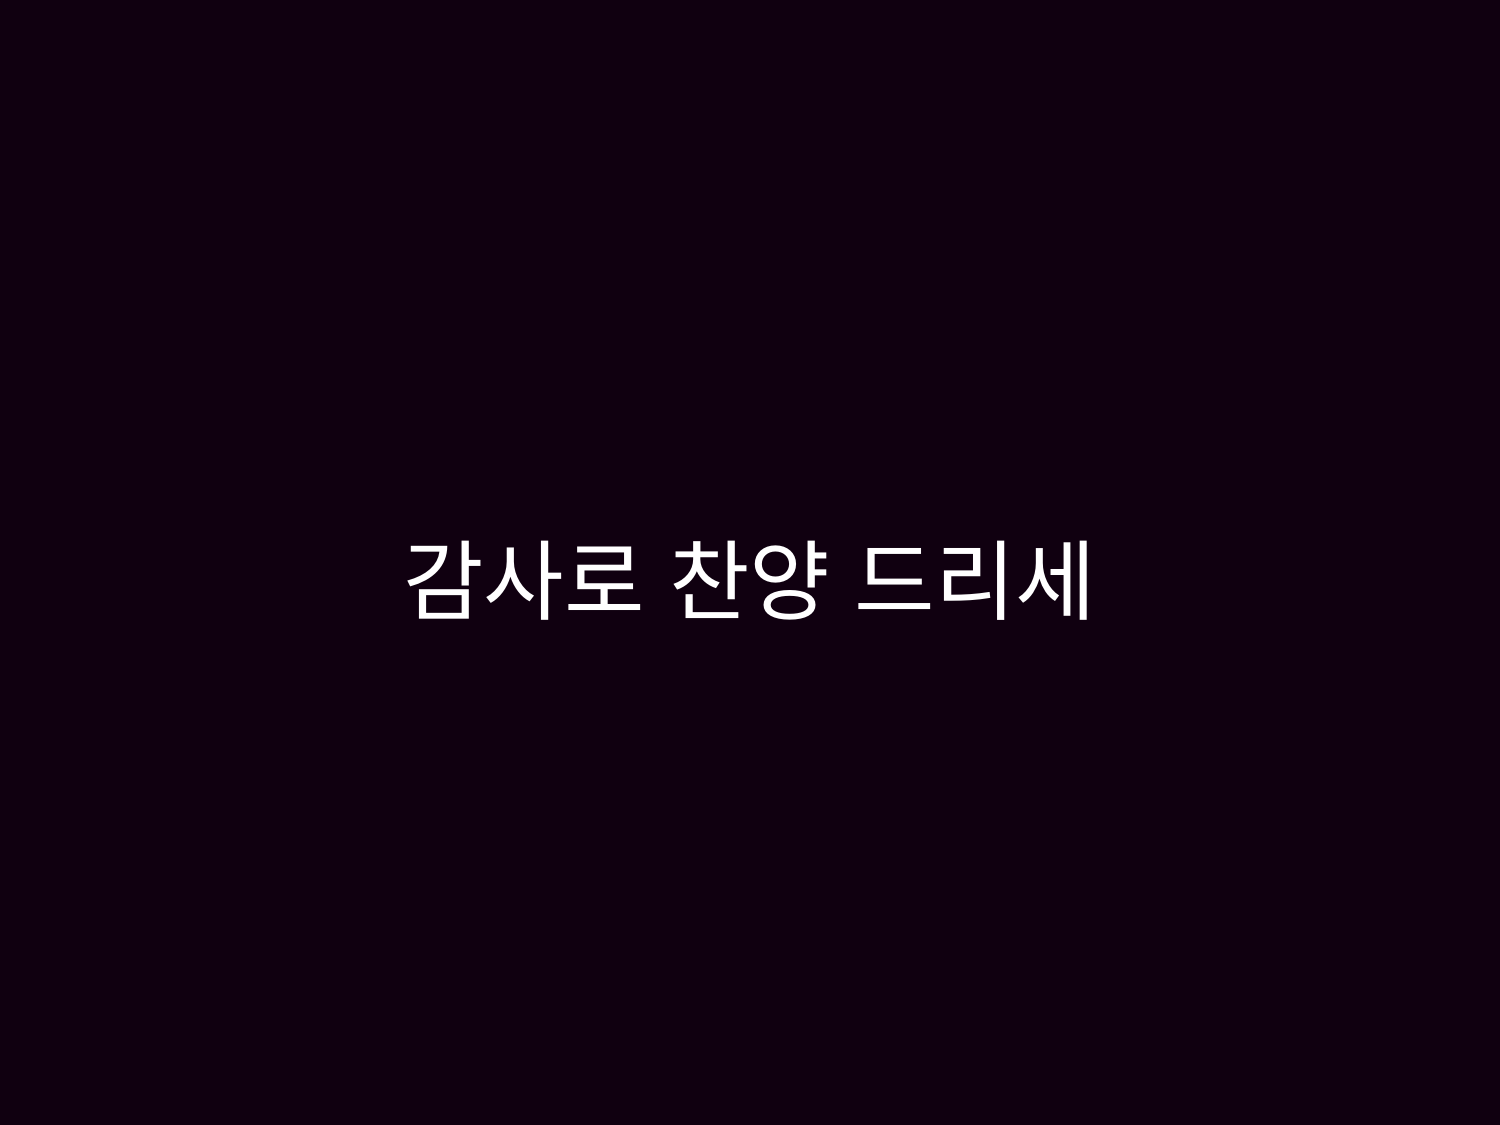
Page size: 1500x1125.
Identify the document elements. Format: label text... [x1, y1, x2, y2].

title 감사로 찬양 드리세 [0, 0, 1500, 1125]
